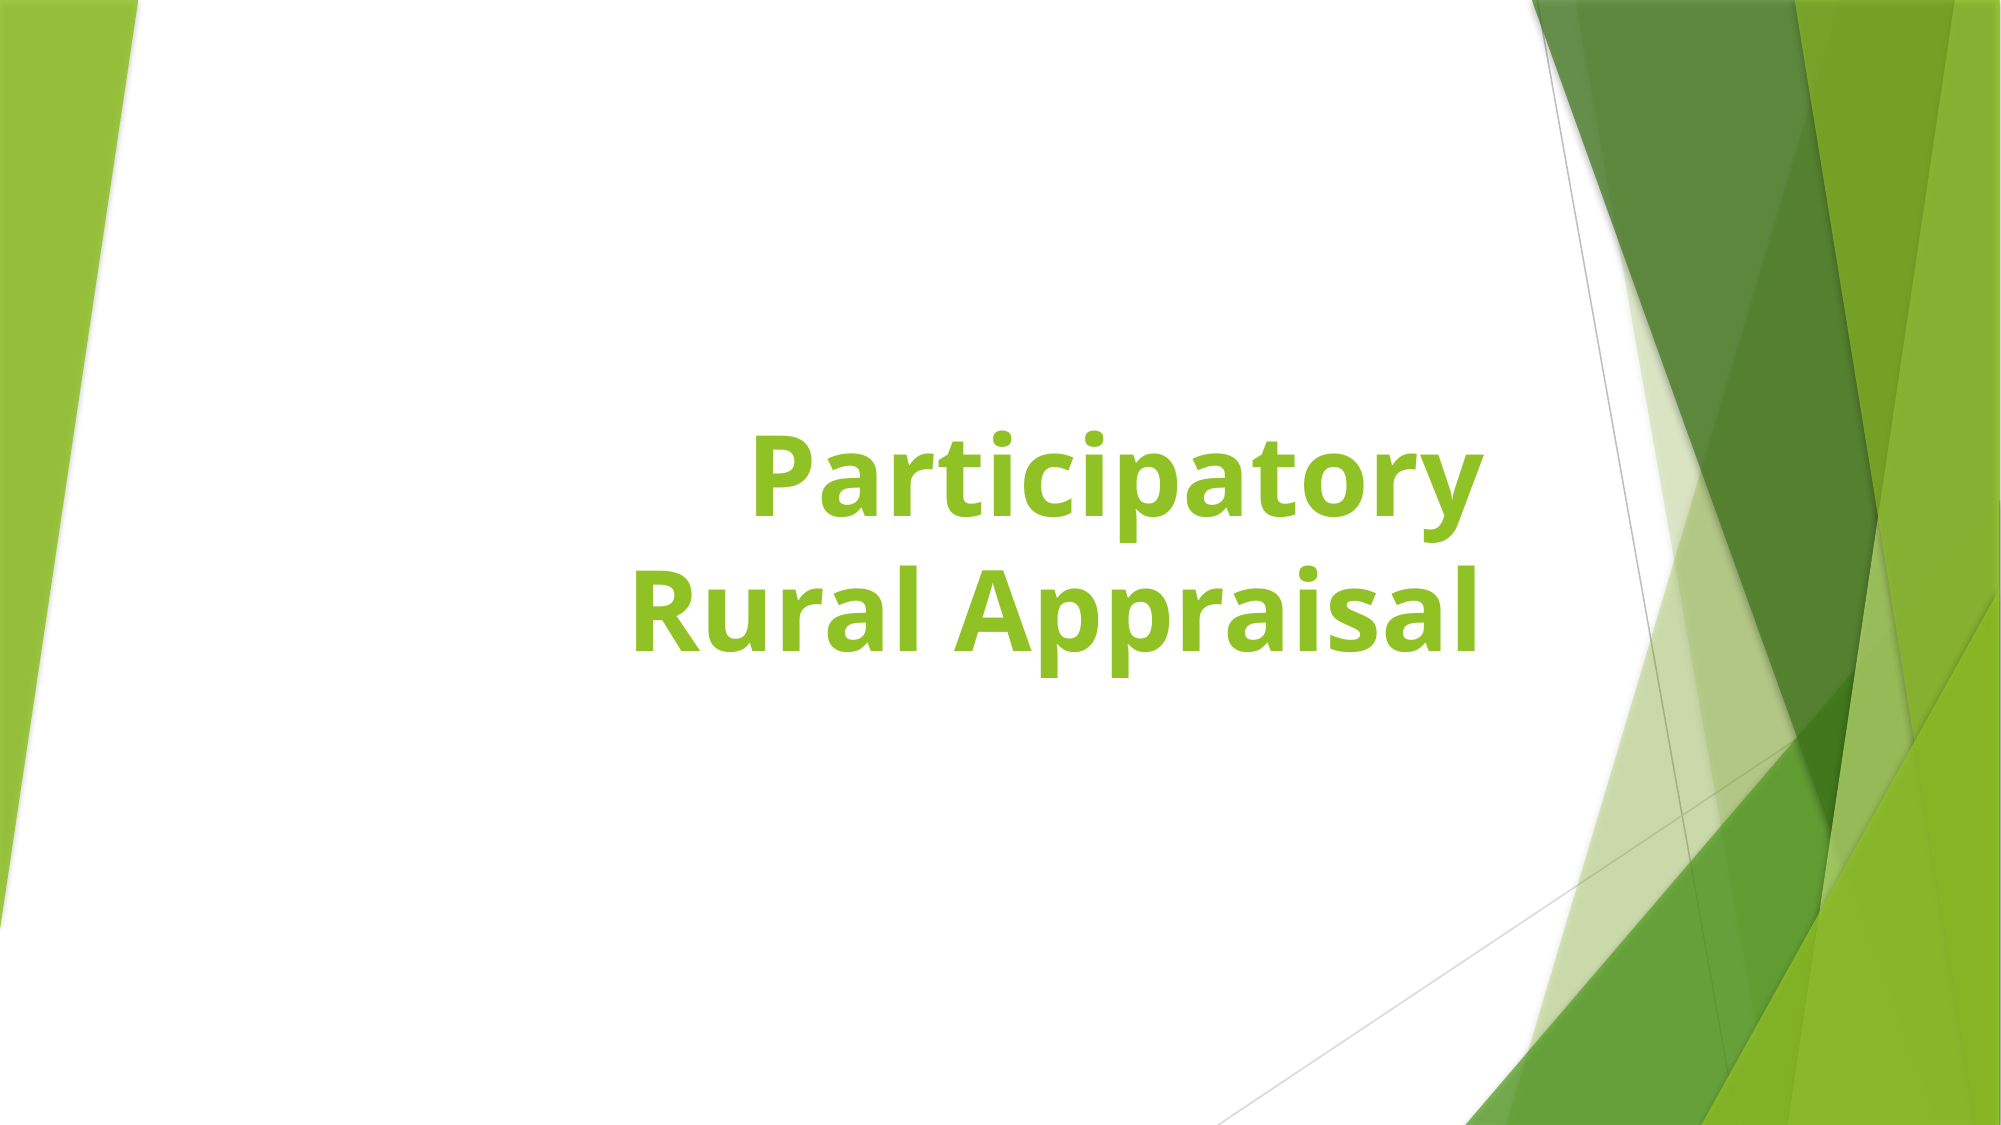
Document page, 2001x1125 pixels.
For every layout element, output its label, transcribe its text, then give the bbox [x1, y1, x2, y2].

title Participatory Rural Appraisal [422, 411, 1500, 682]
